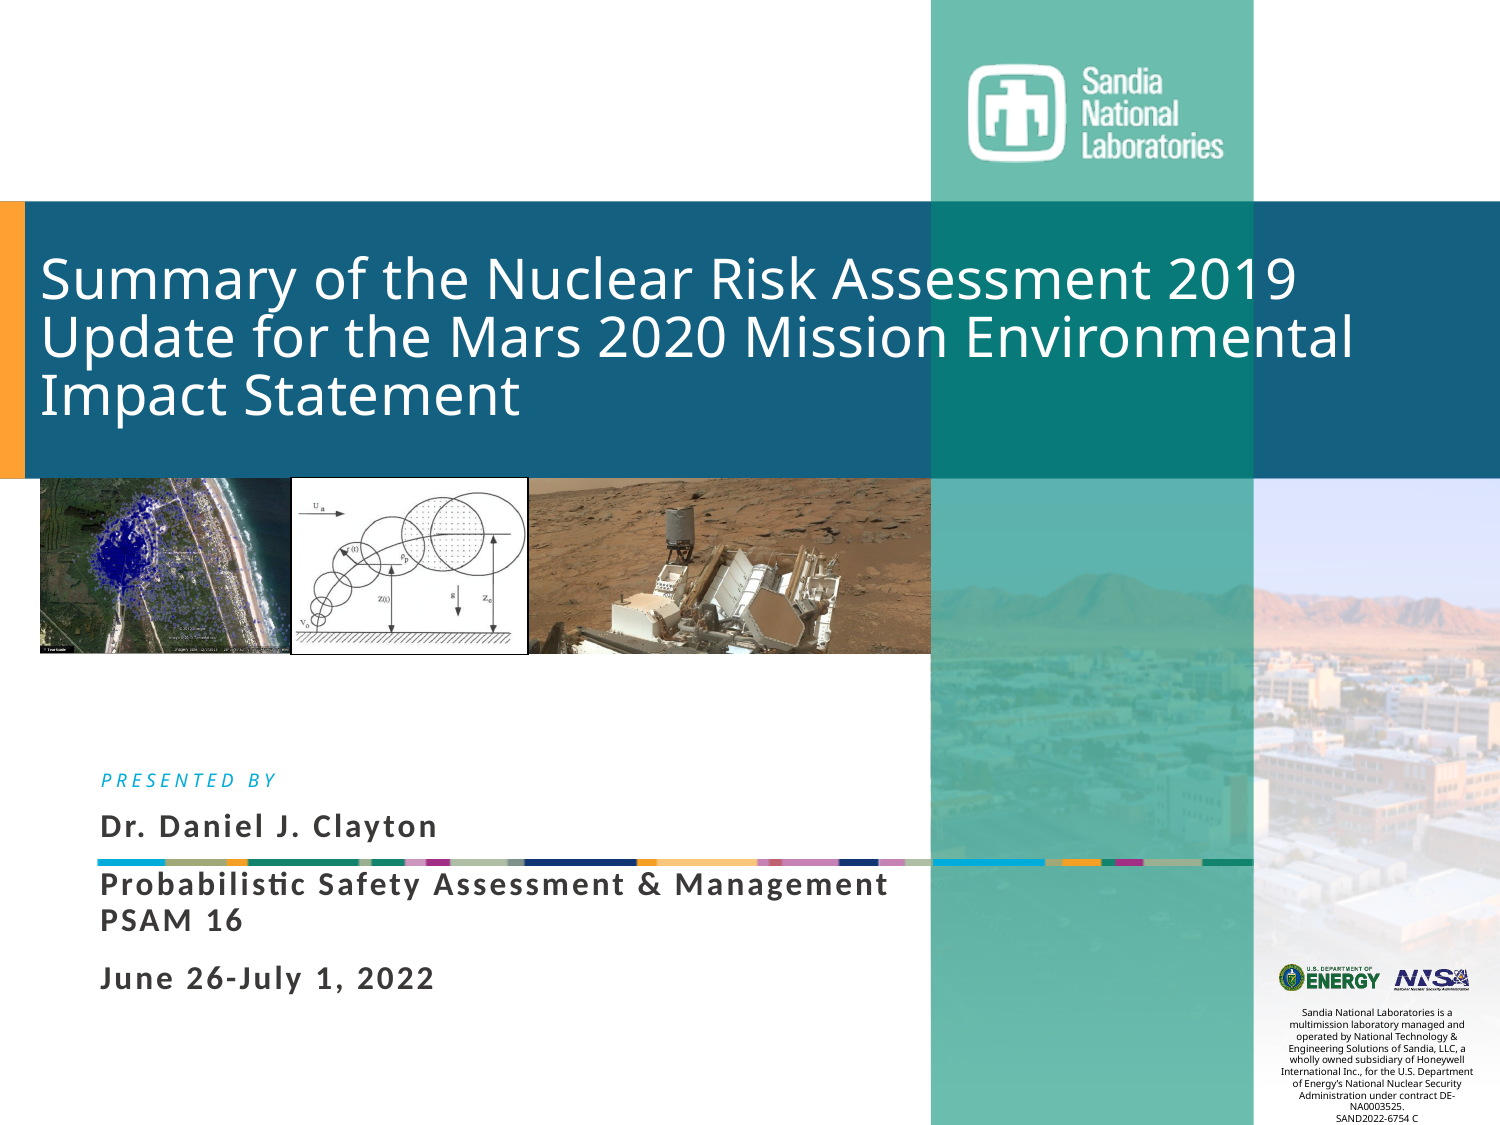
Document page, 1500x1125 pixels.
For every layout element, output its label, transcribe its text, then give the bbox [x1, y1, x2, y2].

picture [1045, 859, 1254, 866]
picture [39, 477, 932, 655]
list Dr. Daniel J. Clayton Probabilistic Safety Assessment & Management PSAM 16 June 26-July 1, 2022 [85, 801, 945, 1031]
title Summary of the Nuclear Risk Assessment 2019 Update for the Mars 2020 Mission Environmental Impact Statement [25, 201, 1500, 479]
picture [1279, 964, 1380, 991]
picture [966, 63, 1225, 163]
picture [1394, 969, 1469, 991]
